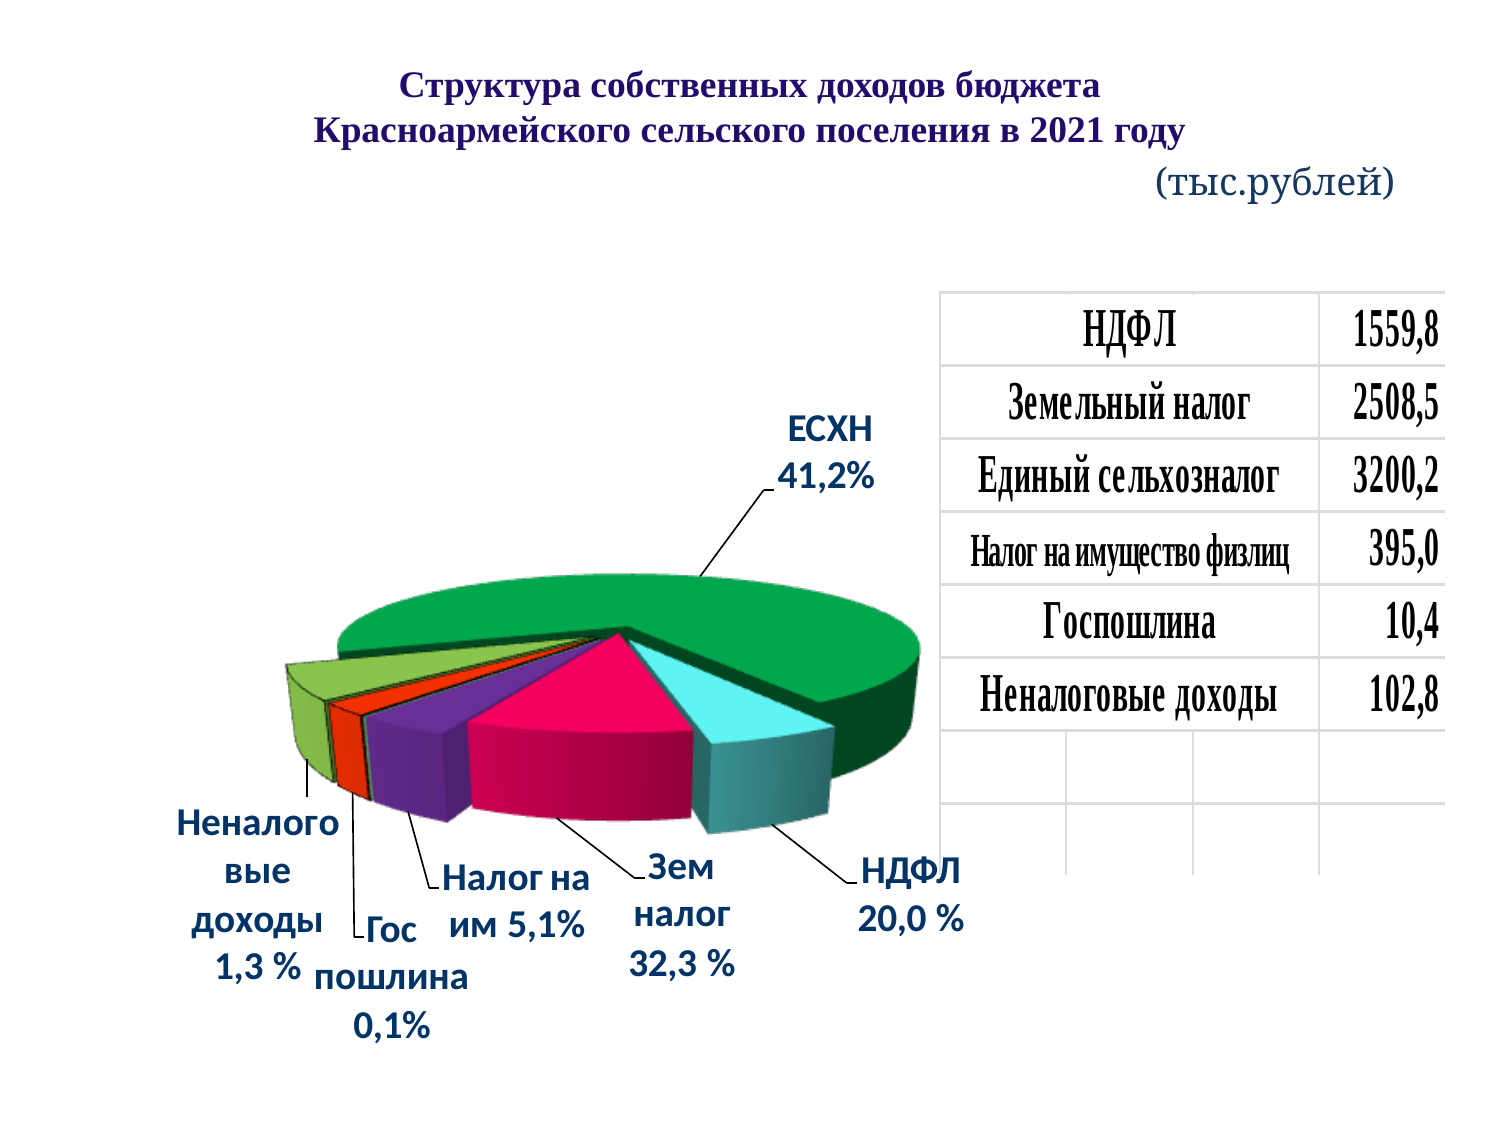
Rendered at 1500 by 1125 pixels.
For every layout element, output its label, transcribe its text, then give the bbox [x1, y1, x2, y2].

title Структура собственных доходов бюджета Красноармейского сельского поселения в 2021 году (тыс.рублей) [75, 45, 1425, 220]
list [160, 172, 1092, 1059]
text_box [938, 290, 1448, 879]
